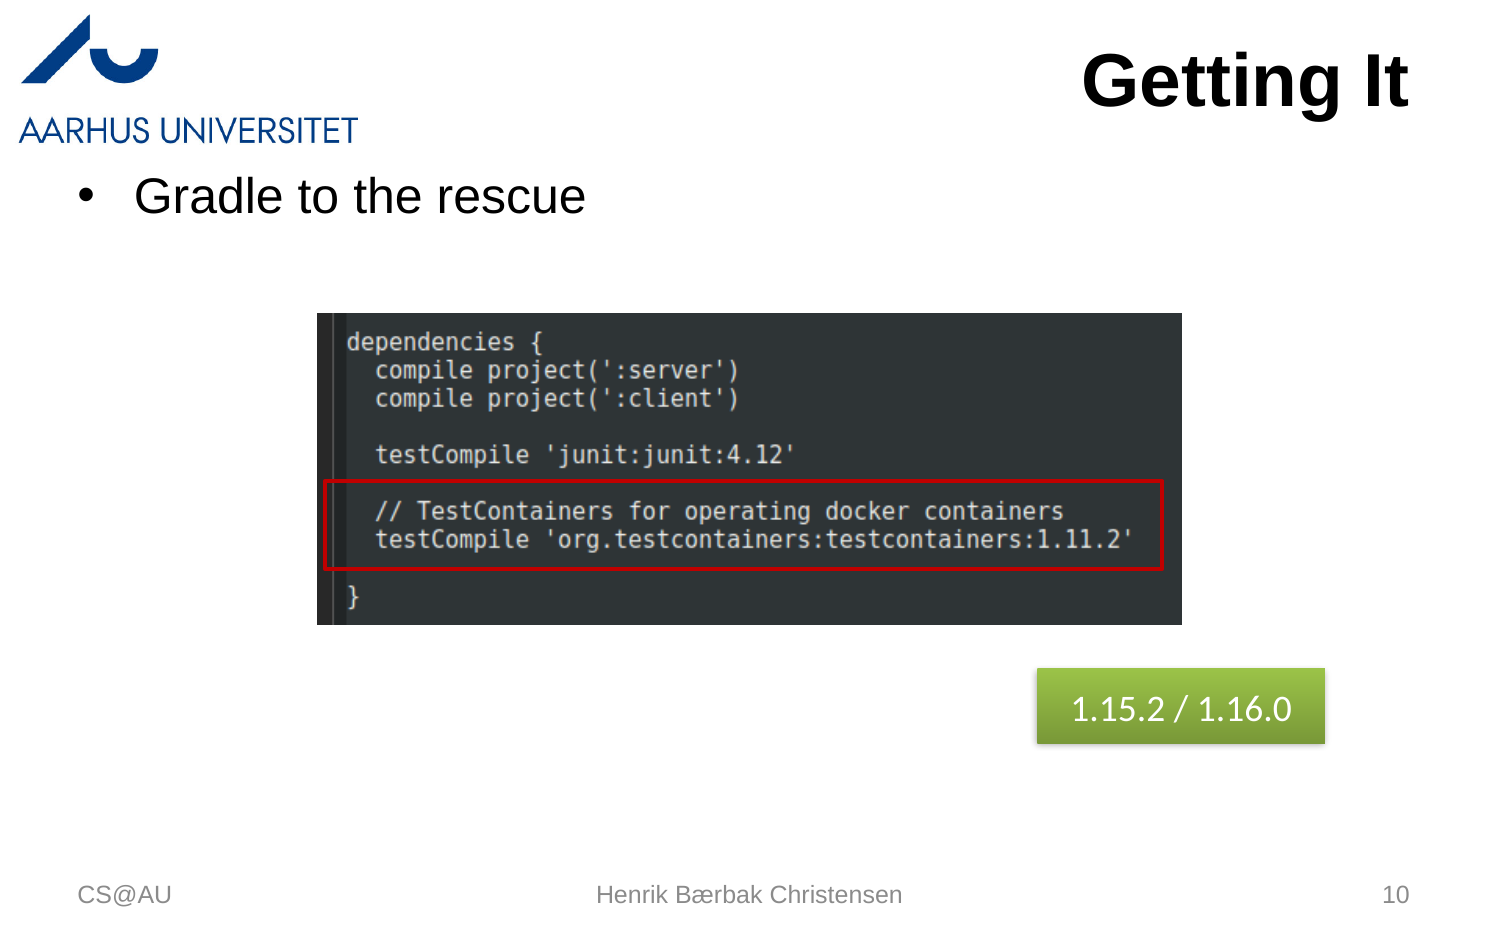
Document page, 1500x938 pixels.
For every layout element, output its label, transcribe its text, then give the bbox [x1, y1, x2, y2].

slide_number CS@AU [62, 868, 413, 919]
slide_number 10 [1074, 868, 1425, 919]
list Gradle to the rescue [62, 156, 1425, 865]
title Getting It [75, 27, 1425, 125]
footer Henrik Bærbak Christensen [512, 868, 988, 919]
picture [317, 313, 1183, 625]
text_box 1.15.2 / 1.16.0 [1037, 668, 1325, 744]
picture [14, 9, 358, 146]
